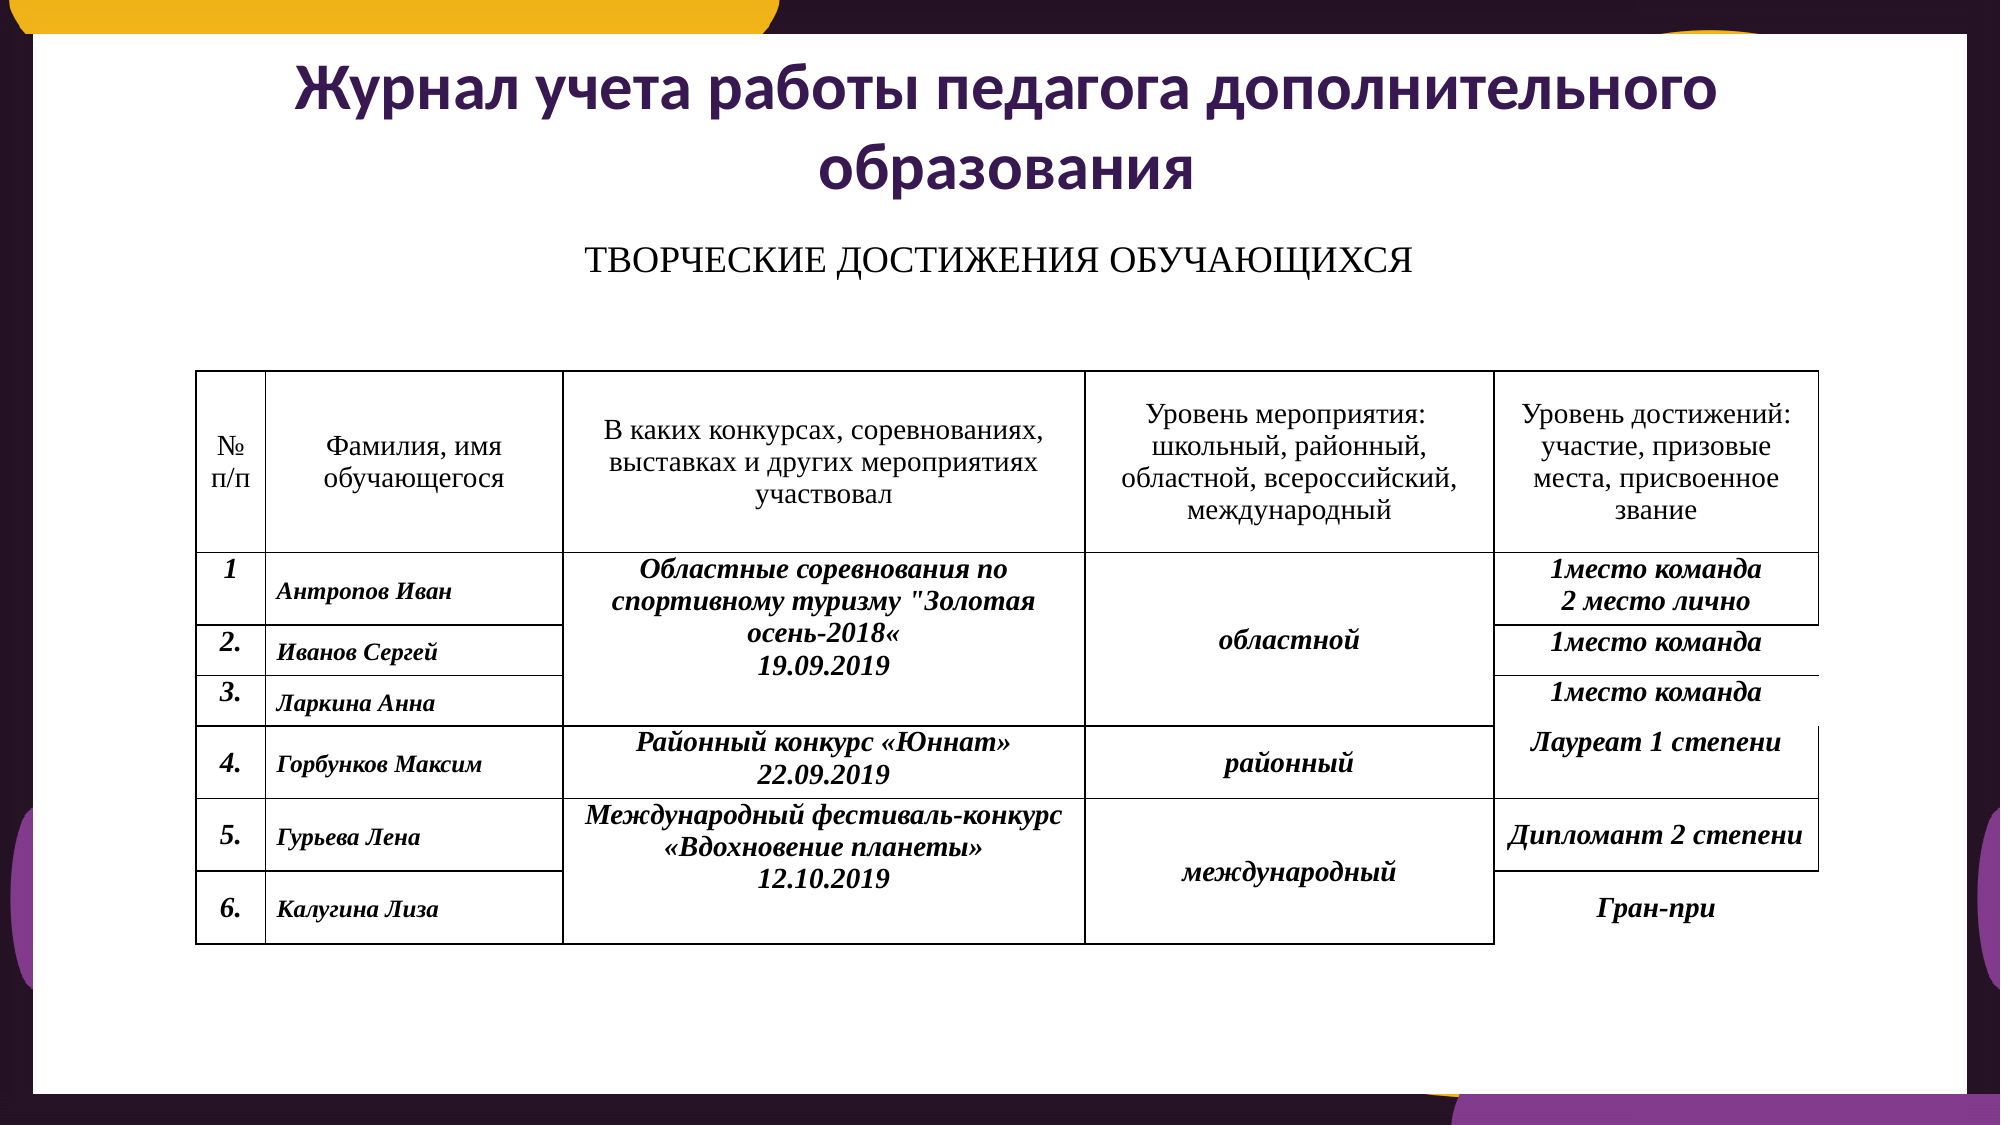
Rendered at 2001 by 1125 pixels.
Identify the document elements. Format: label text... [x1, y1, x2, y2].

table_cell Антропов Иван [266, 553, 562, 624]
table_cell 5. [197, 799, 265, 870]
table_cell 4. [197, 727, 265, 798]
table_cell Международный фестиваль-конкурс «Вдохновение планеты» 12.10.2019 [564, 799, 1084, 943]
table_cell Дипломант 2 степени [1495, 799, 1818, 870]
table_cell 3. [197, 676, 265, 725]
table_header В каких конкурсах, соревнованиях, выставках и других мероприятиях участвовал [564, 372, 1084, 552]
table_cell Лауреат 1 степени [1495, 726, 1818, 798]
table_header Фамилия, имя обучающегося [266, 372, 562, 552]
table_cell областной [1086, 553, 1493, 725]
table_cell Областные соревнования по спортивному туризму "Золотая осень-2018« 19.09.2019 [564, 553, 1084, 725]
table_cell 1место команда 2 место лично [1495, 553, 1818, 624]
table_cell международный [1086, 799, 1493, 943]
table_cell 1место команда [1495, 626, 1819, 675]
text_box Журнал учета работы педагога дополнительного образования [123, 35, 1892, 137]
picture [0, 0, 2000, 1125]
table_header Уровень достижений: участие, призовые места, присвоенное звание [1495, 372, 1818, 552]
table_cell Иванов Сергей [266, 626, 562, 675]
table_cell 2. [197, 626, 265, 675]
table_cell 1место команда [1495, 676, 1819, 726]
table_cell Гран-при [1495, 872, 1819, 944]
table_header Уровень мероприятия: школьный, районный, областной, всероссийский, международный [1086, 372, 1493, 552]
table_cell районный [1086, 727, 1493, 798]
table_cell Горбунков Максим [266, 727, 562, 798]
text_box Творческие достижения обучающихся [76, 227, 1922, 287]
table_cell Гурьева Лена [266, 799, 562, 870]
table_cell Районный конкурс «Юннат» 22.09.2019 [564, 727, 1084, 798]
table_cell 1 [197, 553, 265, 624]
table_cell Калугина Лиза [266, 872, 562, 943]
table_cell 6. [197, 872, 265, 943]
table_header № п/п [197, 372, 265, 552]
table_cell Ларкина Анна [266, 676, 562, 725]
